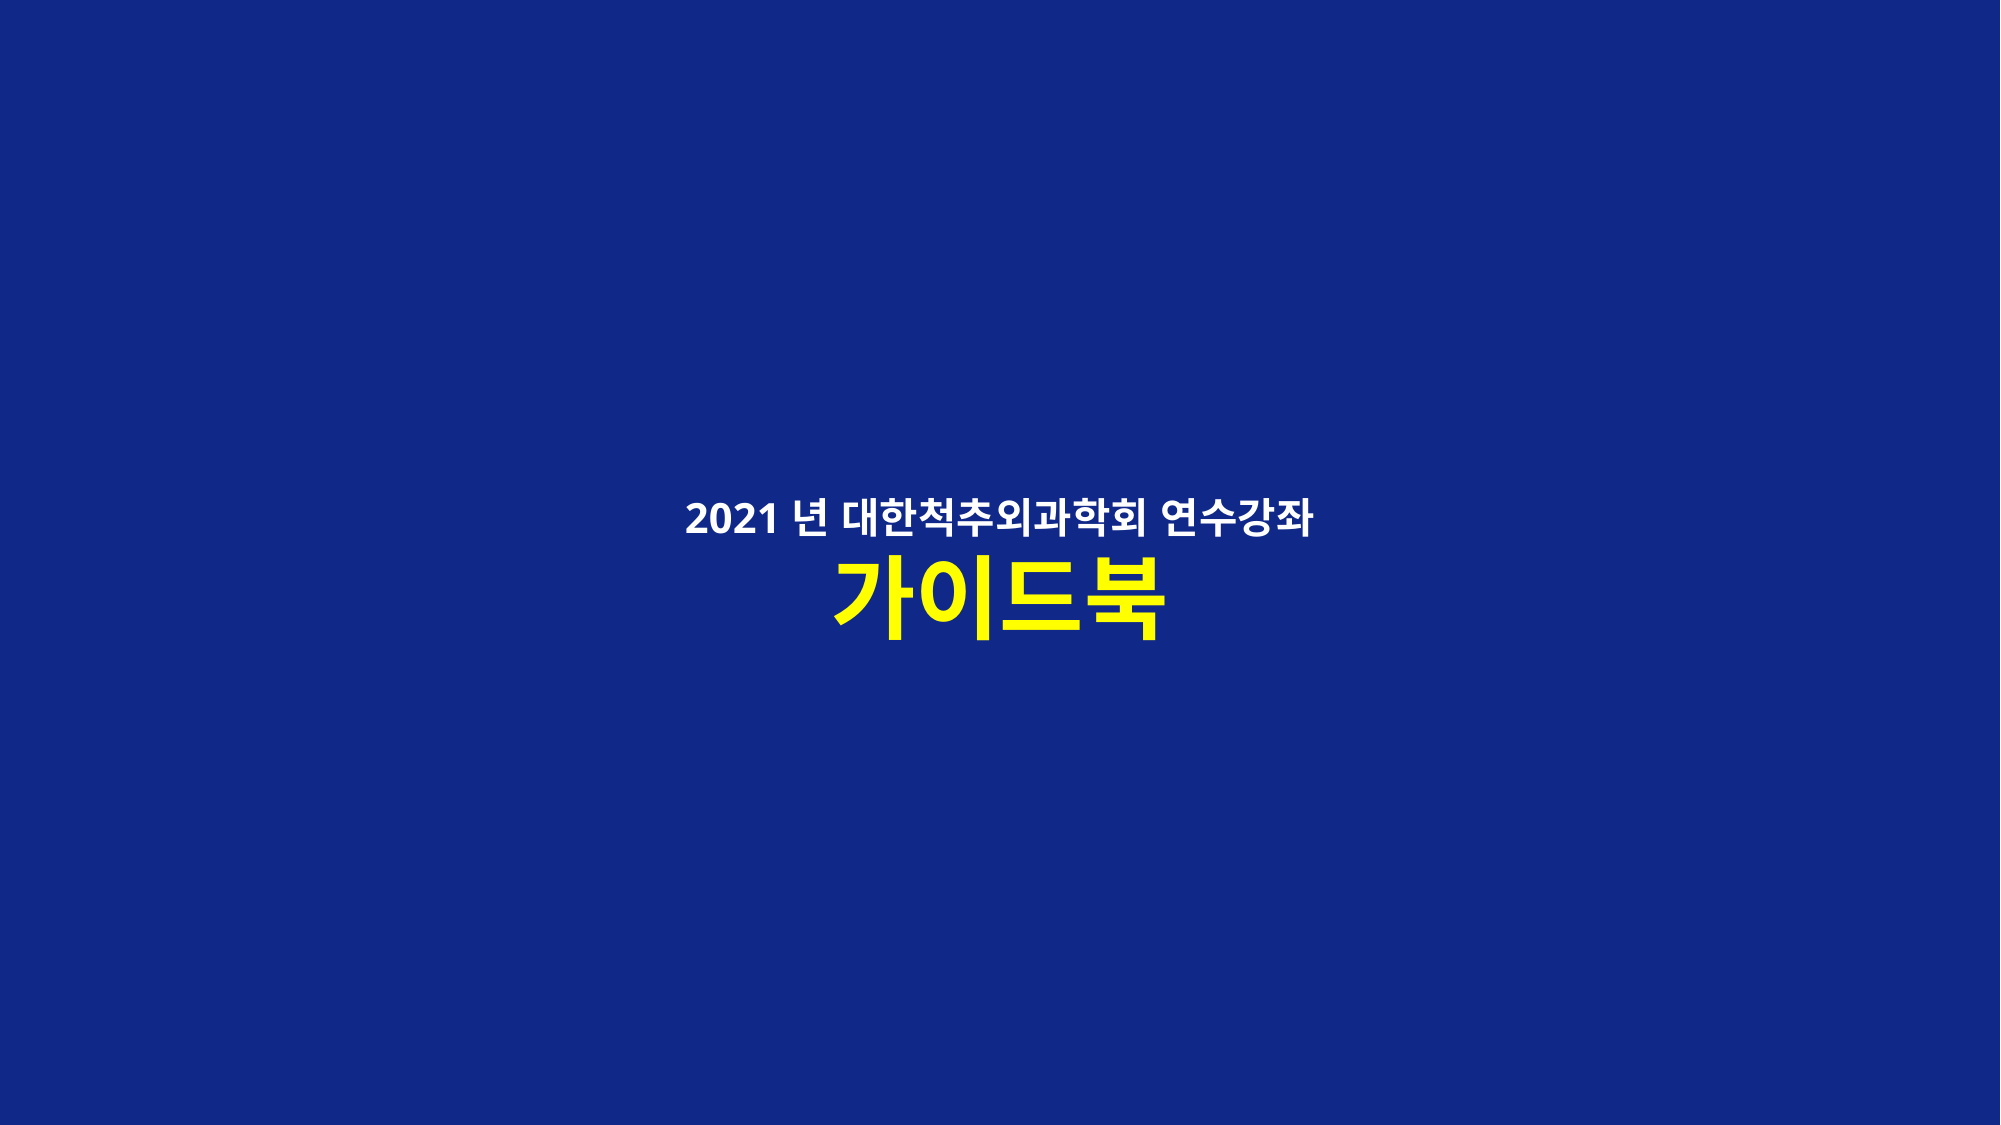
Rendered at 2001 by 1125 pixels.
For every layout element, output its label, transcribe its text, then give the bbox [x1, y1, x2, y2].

text_box 2021년 대한척추외과학회 연수강좌 가이드북 [0, 483, 2000, 659]
